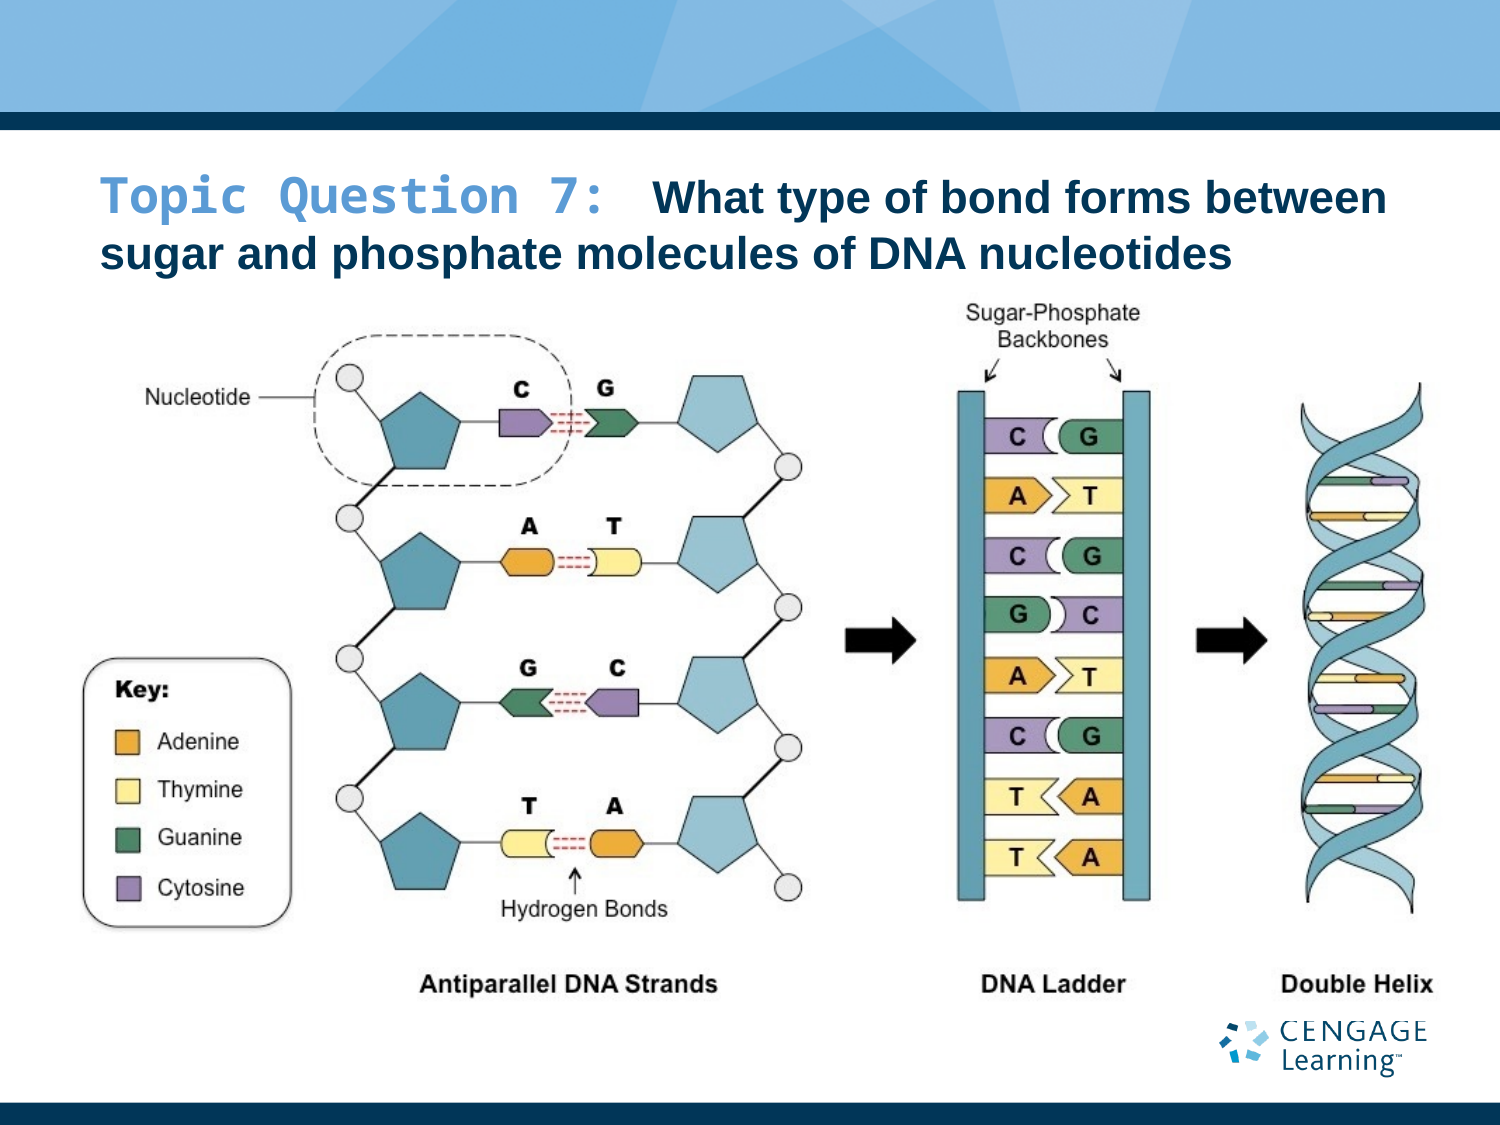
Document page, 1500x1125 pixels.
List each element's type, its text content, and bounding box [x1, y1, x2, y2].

picture [0, 0, 1500, 112]
text_box Topic Question 7: What type of bond forms between sugar and phosphate molecules of DNA nucleotides [99, 200, 1450, 269]
picture [69, 270, 1450, 1101]
